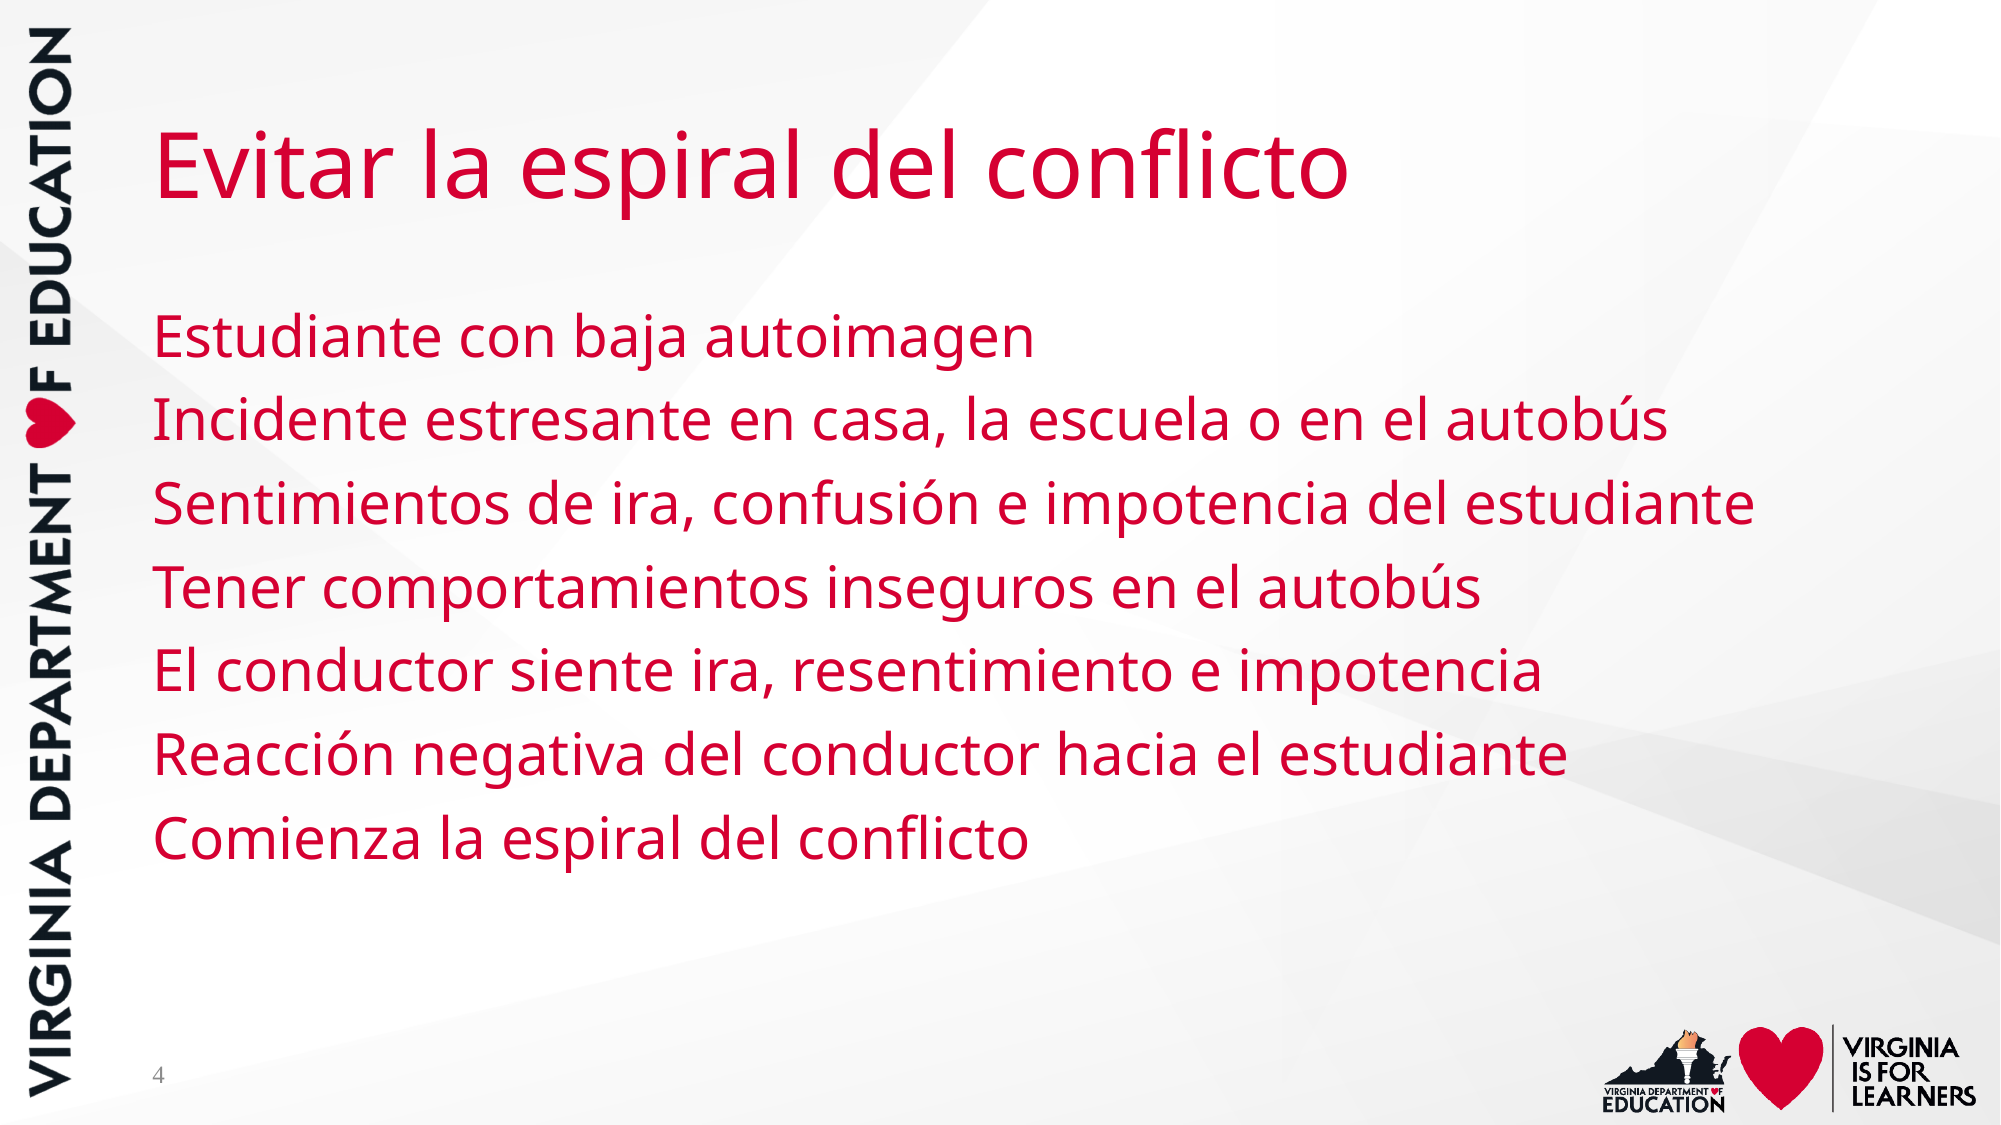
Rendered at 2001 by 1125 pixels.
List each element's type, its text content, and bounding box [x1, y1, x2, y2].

list Estudiante con baja autoimagen Incidente estresante en casa, la escuela o en el autobús Sentimientos de ira, confusión e impotencia del estudiante Tener comportamientos inseguros en el autobús El conductor siente ira, resentimiento e impotencia Reacción negativa del conductor hacia el estudiante Comienza la espiral del conflicto [137, 299, 1863, 1014]
title Evitar la espiral del conflicto [137, 59, 1863, 278]
slide_number 4 [137, 1043, 588, 1104]
picture [0, 0, 2001, 1125]
